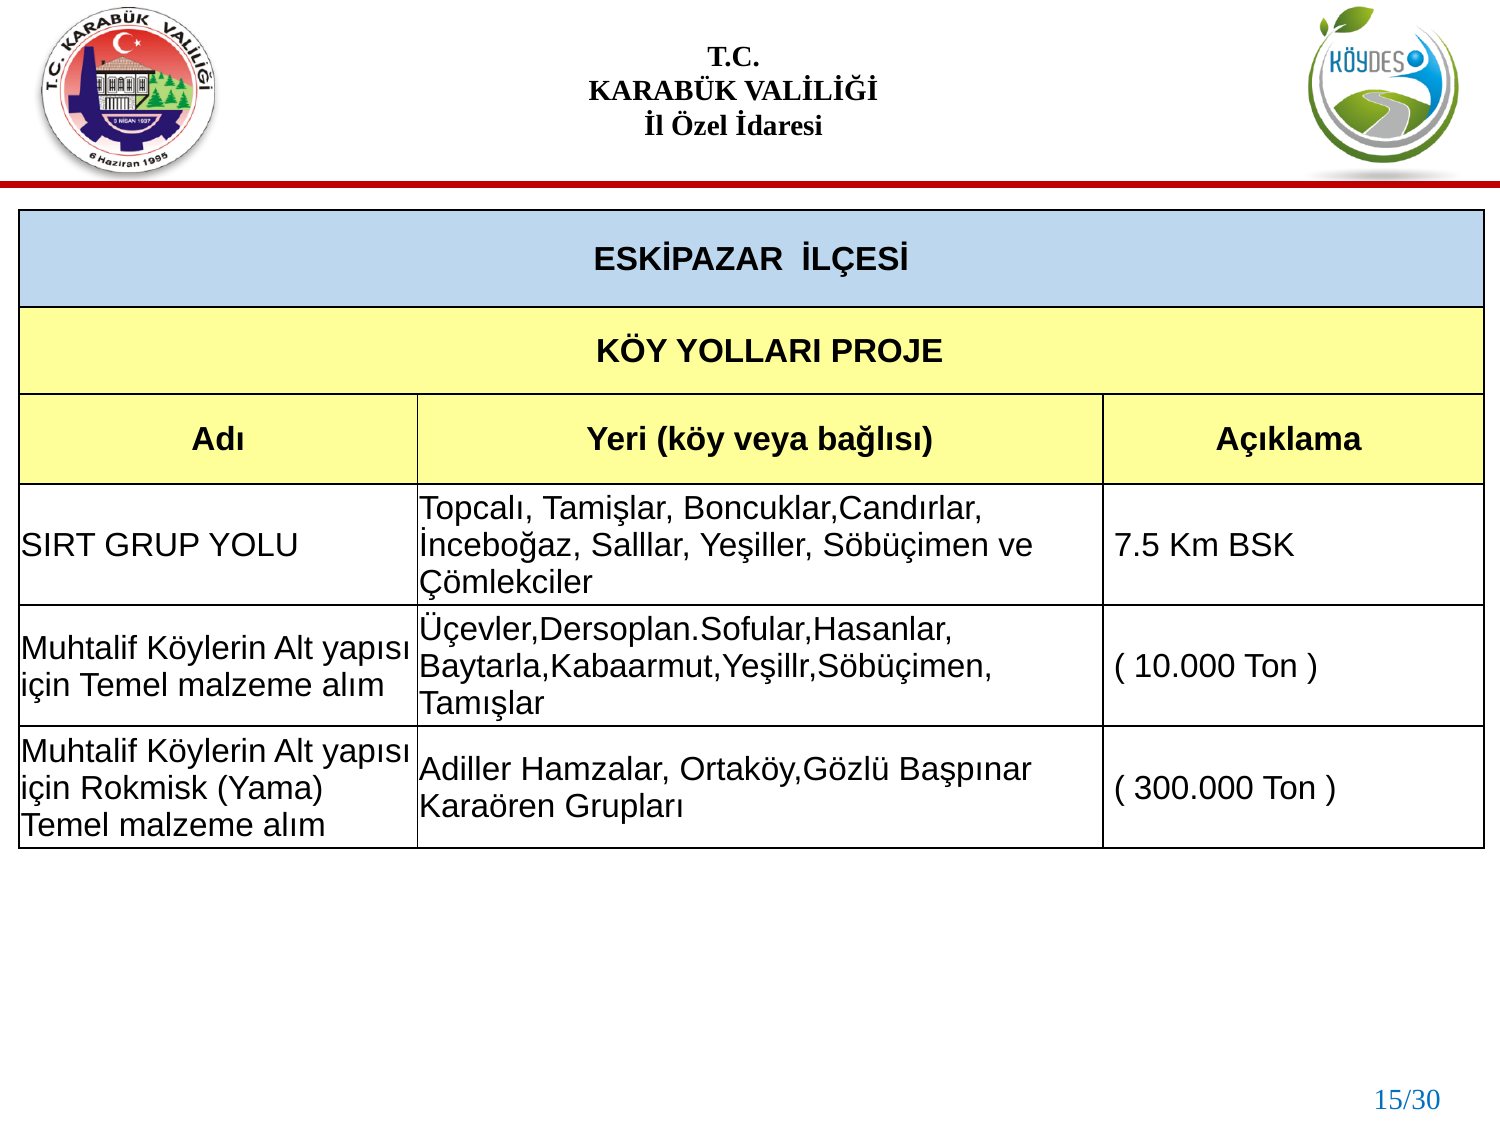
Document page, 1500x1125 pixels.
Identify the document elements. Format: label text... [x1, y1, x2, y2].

table_cell 7.5 Km BSK [1104, 485, 1483, 604]
table_cell Açıklama [1104, 395, 1483, 483]
table_cell Muhtalif Köylerin Alt yapısı için Temel malzeme alım [20, 606, 417, 725]
picture [41, 7, 215, 173]
table_cell Üçevler,Dersoplan.Sofular,Hasanlar, Baytarla,Kabaarmut,Yeşillr,Söbüçimen, Tamışlar [418, 606, 1102, 725]
table_cell Yeri (köy veya bağlısı) [418, 395, 1102, 483]
table_cell Adiller Hamzalar, Ortaköy,Gözlü Başpınar Karaören Grupları [418, 727, 1102, 847]
table_cell ( 300.000 Ton ) [1104, 727, 1483, 847]
table_cell SIRT GRUP YOLU [20, 485, 417, 604]
table_cell Muhtalif Köylerin Alt yapısı için Rokmisk (Yama) Temel malzeme alım [20, 727, 417, 847]
table_cell ( 10.000 Ton ) [1104, 606, 1483, 725]
table_cell Topcalı, Tamişlar, Boncuklar,Candırlar, İnceboğaz, Salllar, Yeşiller, Söbüçimen ve Çömlekciler [418, 485, 1102, 604]
table_header ESKİPAZAR İLÇESİ [20, 211, 1483, 306]
table_cell Adı [20, 395, 417, 483]
text_box T.C. KARABÜK VALİLİĞİ İl Özel İdaresi [491, 29, 976, 149]
table_cell KÖY YOLLARI PROJE [20, 308, 1483, 393]
picture [1300, 6, 1466, 185]
